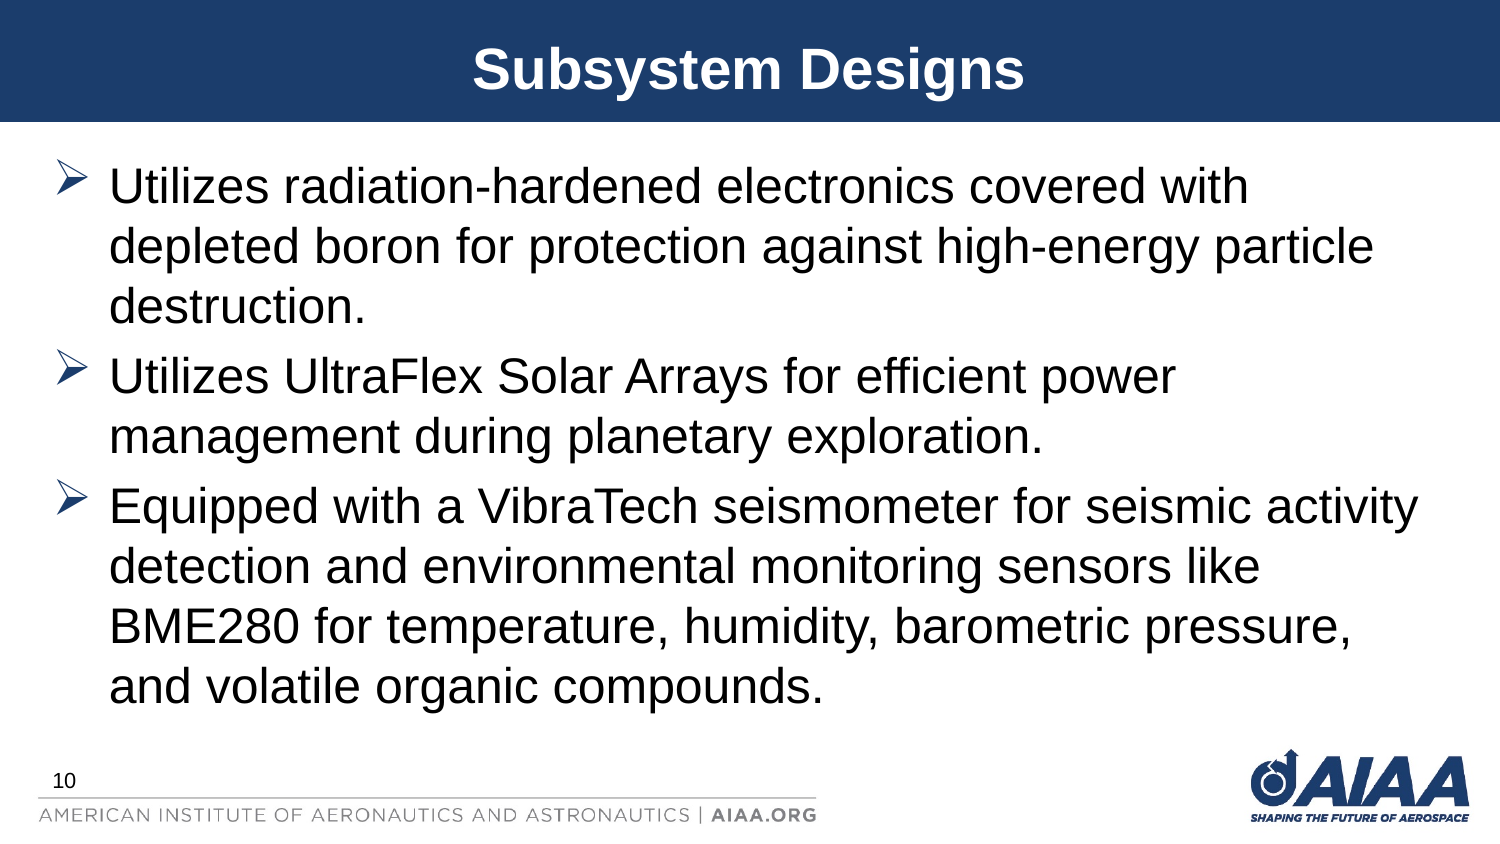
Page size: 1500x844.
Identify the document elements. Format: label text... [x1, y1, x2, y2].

list Utilizes radiation-hardened electronics covered with depleted boron for protection against high-energy particle destruction. Utilizes UltraFlex Solar Arrays for efficient power management during planetary exploration. Equipped with a VibraTech seismometer for seismic activity detection and environmental monitoring sensors like BME280 for temperature, humidity, barometric pressure, and volatile organic compounds. [37, 145, 1463, 698]
picture [0, 122, 1500, 844]
title Subsystem Designs [37, 23, 1463, 109]
slide_number 10 [37, 759, 188, 788]
